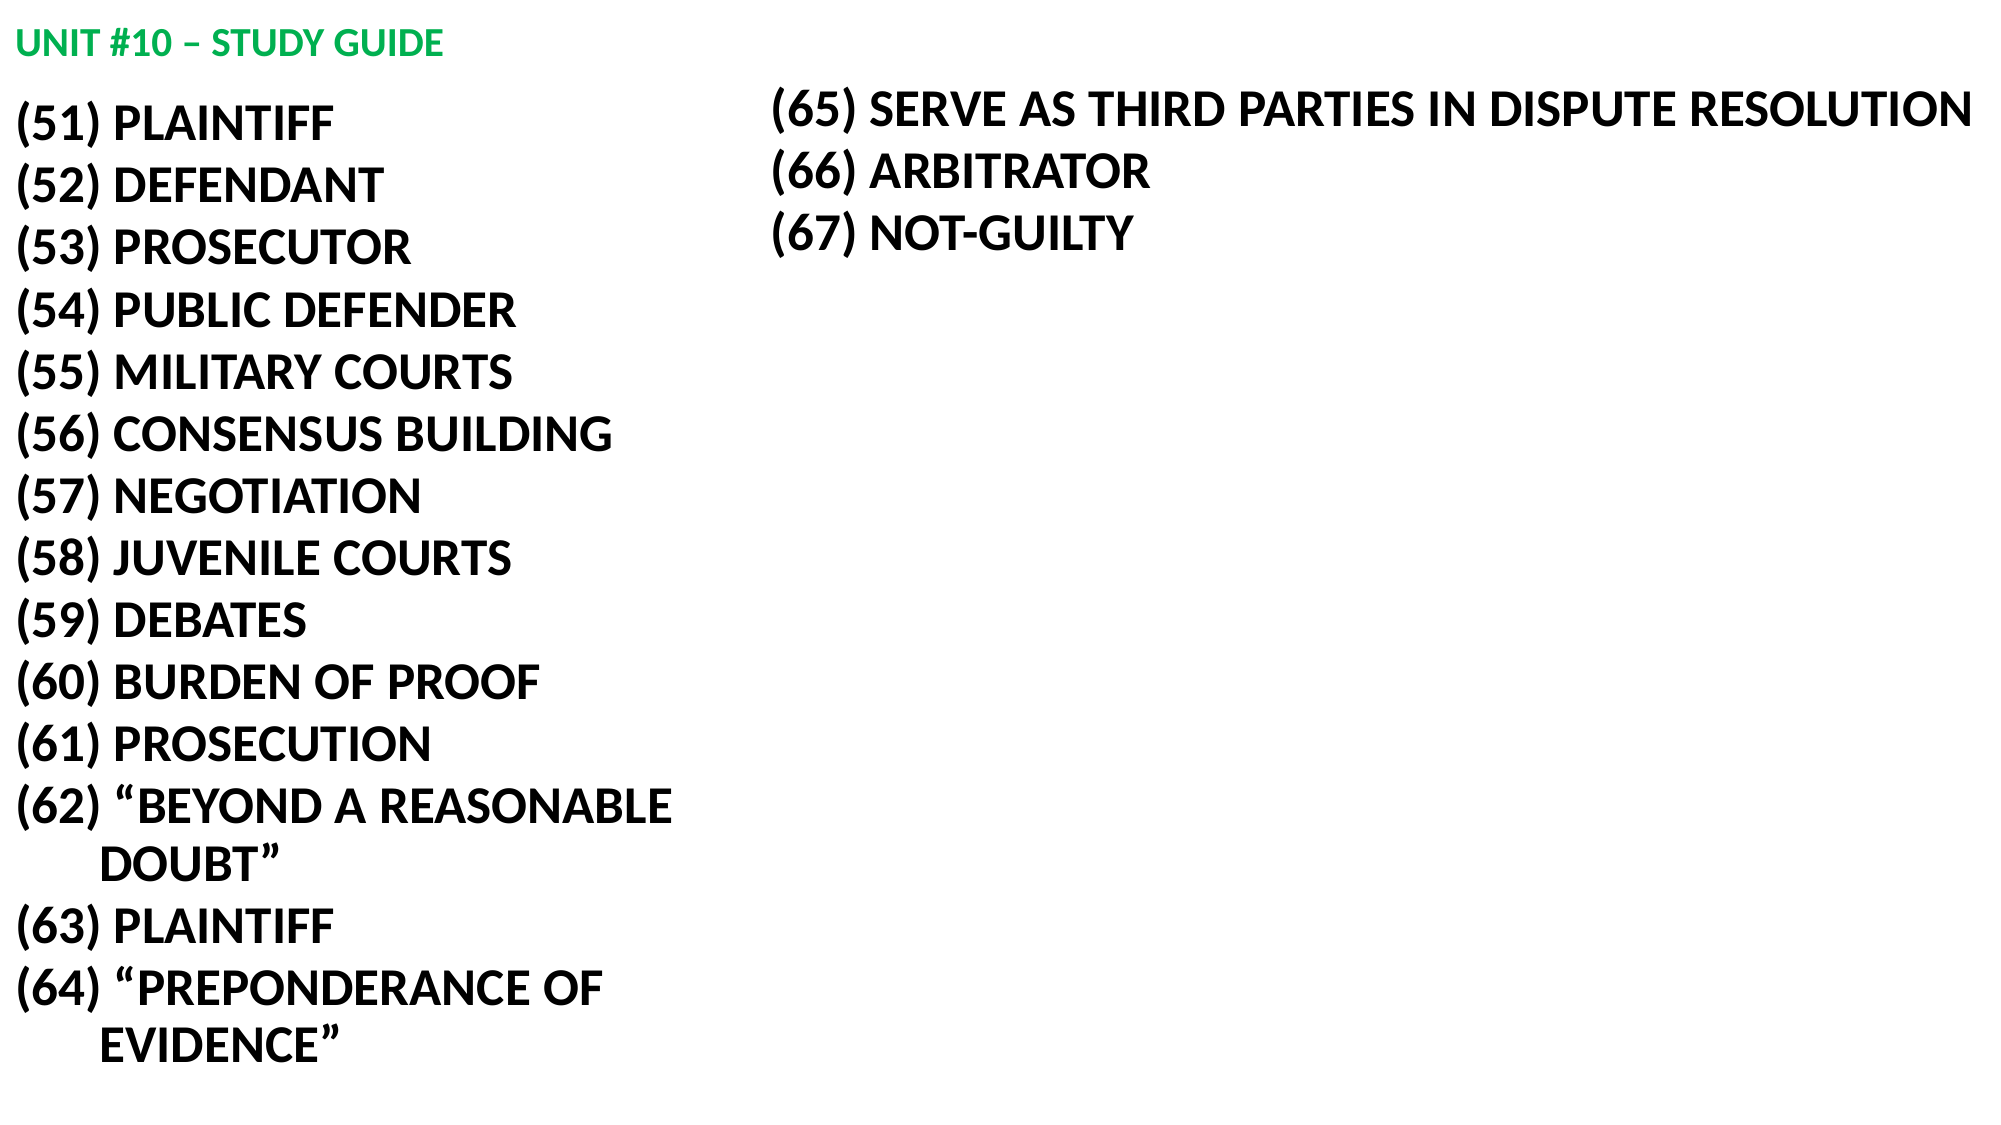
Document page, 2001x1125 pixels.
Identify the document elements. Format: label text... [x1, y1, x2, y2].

text_box (65) SERVE AS THIRD PARTIES IN DISPUTE RESOLUTION (66) ARBITRATOR (67) NOT-GUILTY [755, 72, 2000, 1125]
title UNIT #10 – STUDY GUIDE [0, 12, 697, 73]
list PLAINTIFF DEFENDANT PROSECUTOR PUBLIC DEFENDER MILITARY COURTS CONSENSUS BUILDING NEGOTIATION JUVENILE COURTS DEBATES BURDEN OF PROOF PROSECUTION “BEYOND A REASONABLE DOUBT” PLAINTIFF “PREPONDERANCE OF EVIDENCE” [0, 87, 697, 1125]
